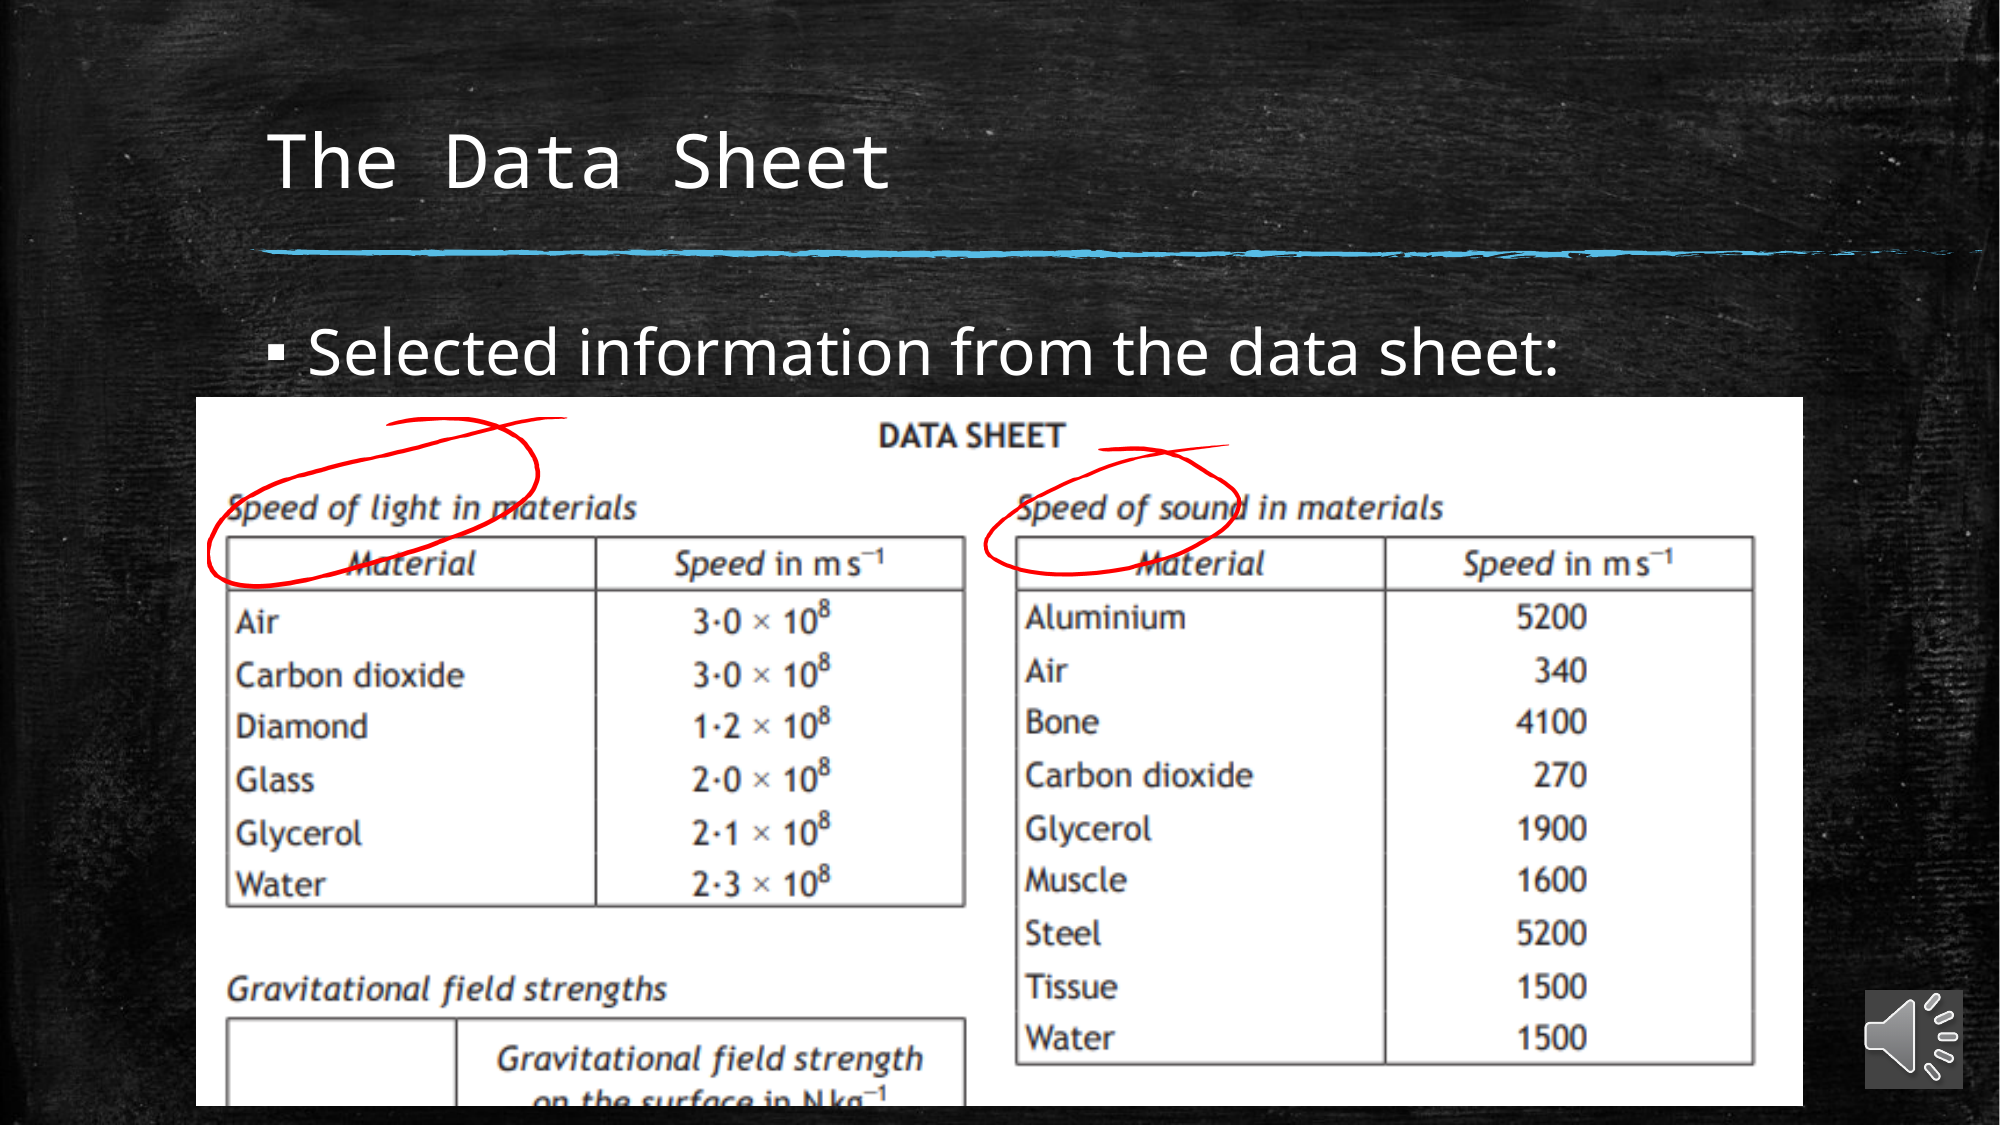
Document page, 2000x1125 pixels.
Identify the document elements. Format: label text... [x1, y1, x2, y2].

picture [196, 397, 1803, 1106]
list Selected information from the data sheet: [249, 312, 1750, 397]
title The Data Sheet [249, 45, 1750, 213]
picture [1864, 989, 1965, 1090]
